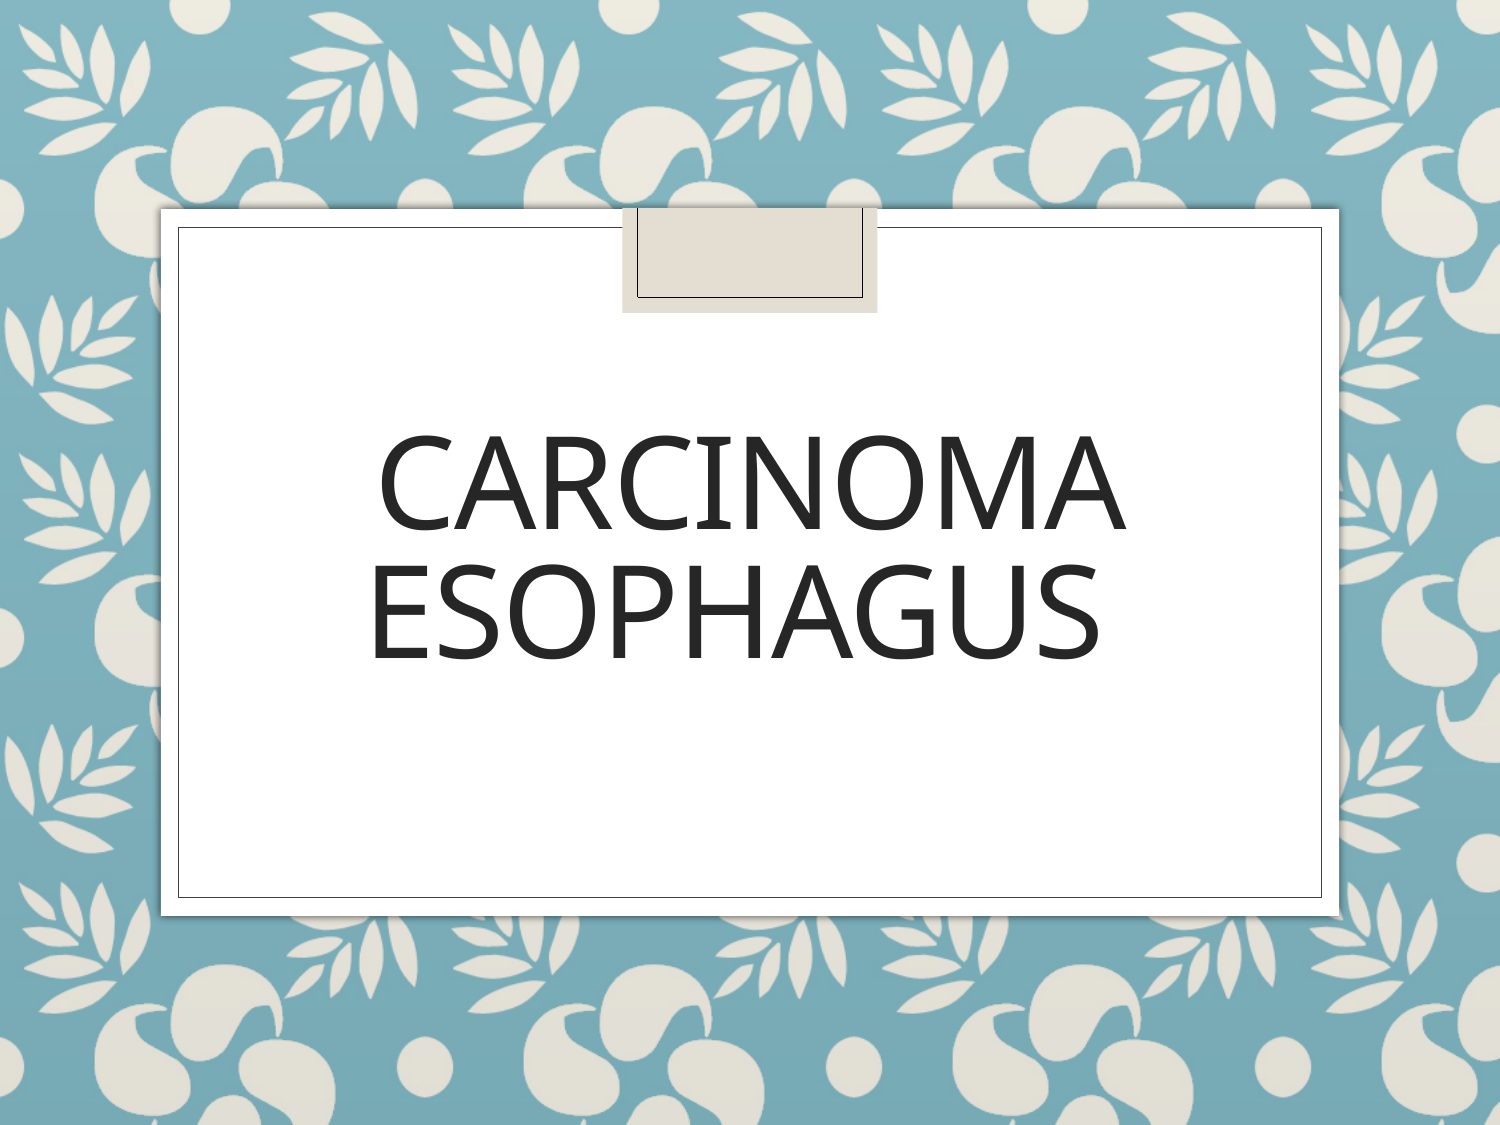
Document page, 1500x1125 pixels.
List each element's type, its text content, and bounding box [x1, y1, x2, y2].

title Carcinoma Esophagus [192, 343, 1308, 769]
